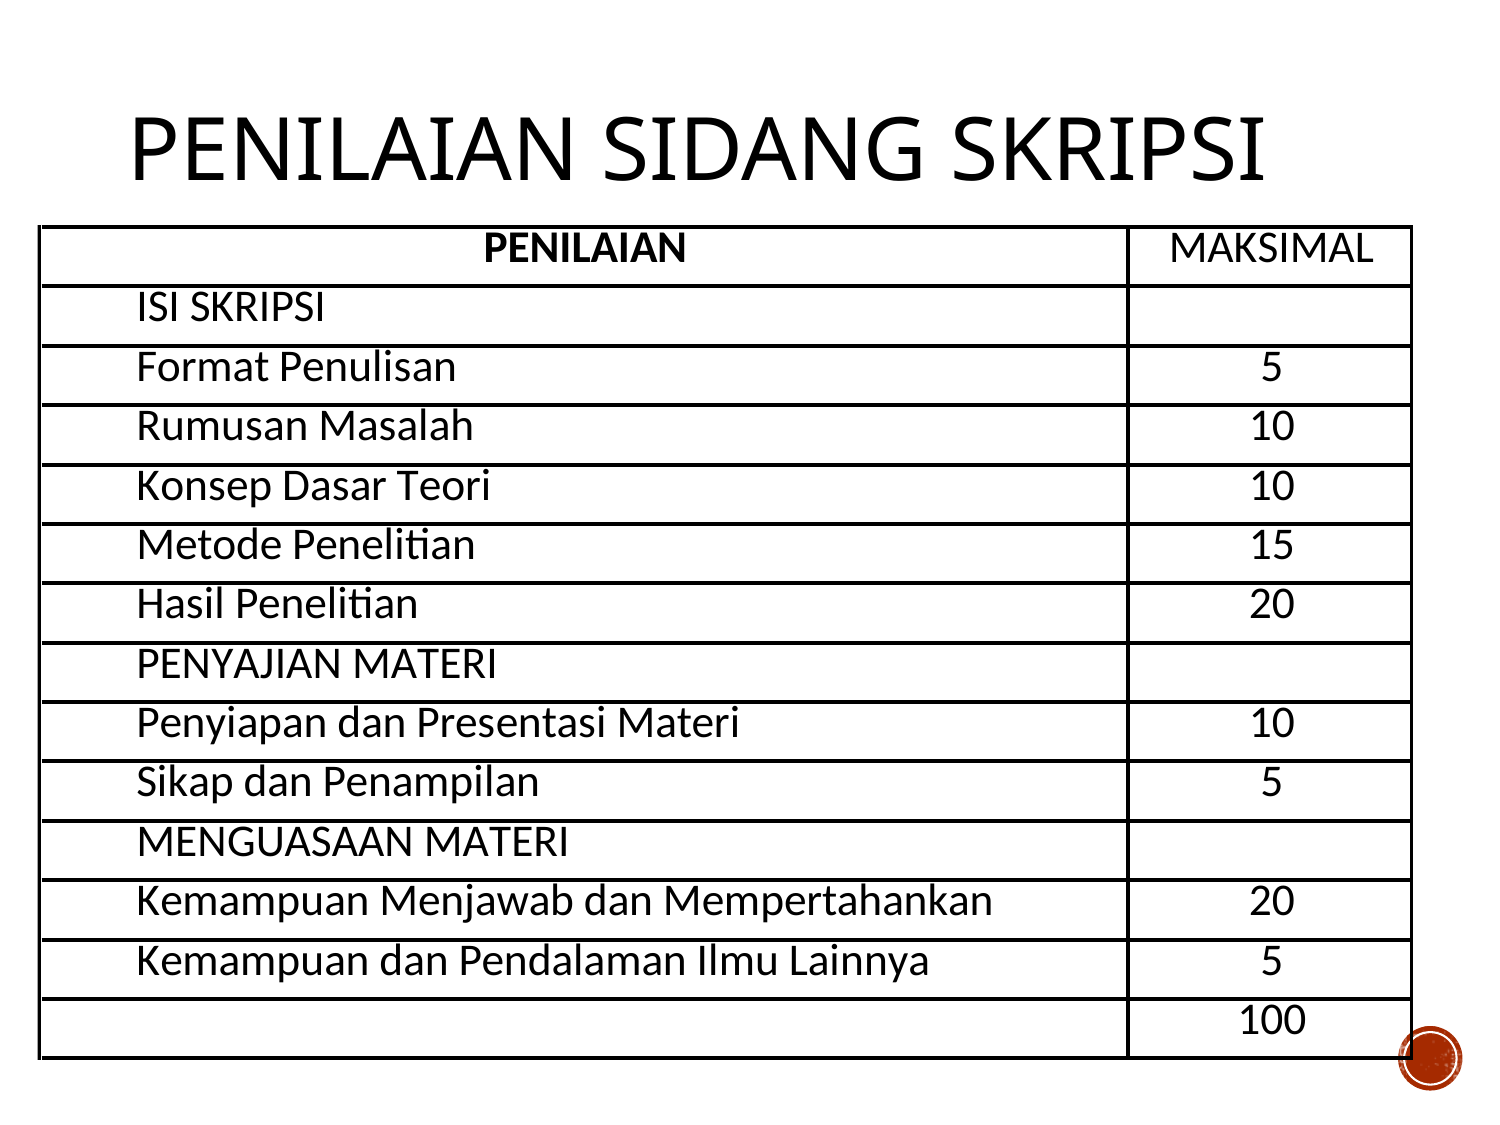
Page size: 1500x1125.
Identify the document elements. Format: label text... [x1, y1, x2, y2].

title PENILAIAN SIDANG SKRIPSI [112, 79, 1388, 224]
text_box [41, 229, 1411, 1058]
